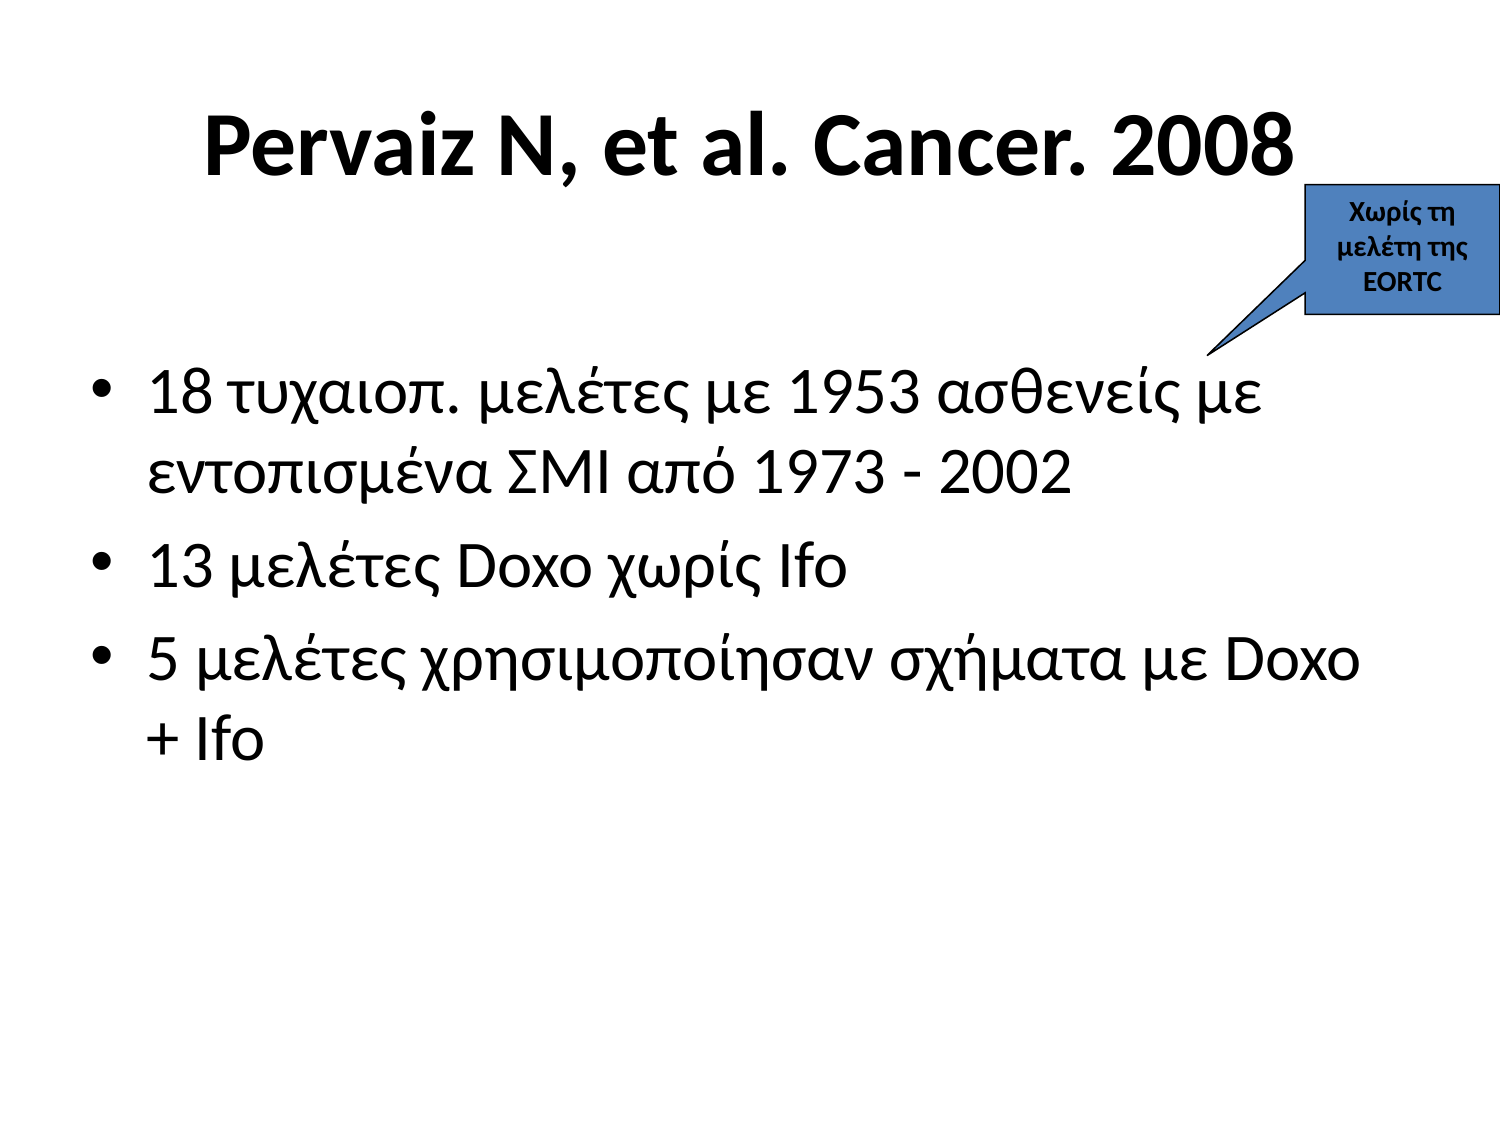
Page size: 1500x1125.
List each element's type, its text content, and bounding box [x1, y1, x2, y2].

list 18 τυχαιοπ. μελέτες με 1953 ασθενείς με εντοπισμένα ΣΜΙ από 1973 - 2002 13 μελέτες Doxo χωρίς Ifo 5 μελέτες χρησιμοποίησαν σχήματα με Doxo + Ifo [75, 339, 1425, 1083]
title Pervaiz N, et al. Cancer. 2008 [75, 45, 1425, 233]
text_box Χωρίς τη μελέτη της EORTC [1207, 184, 1500, 356]
